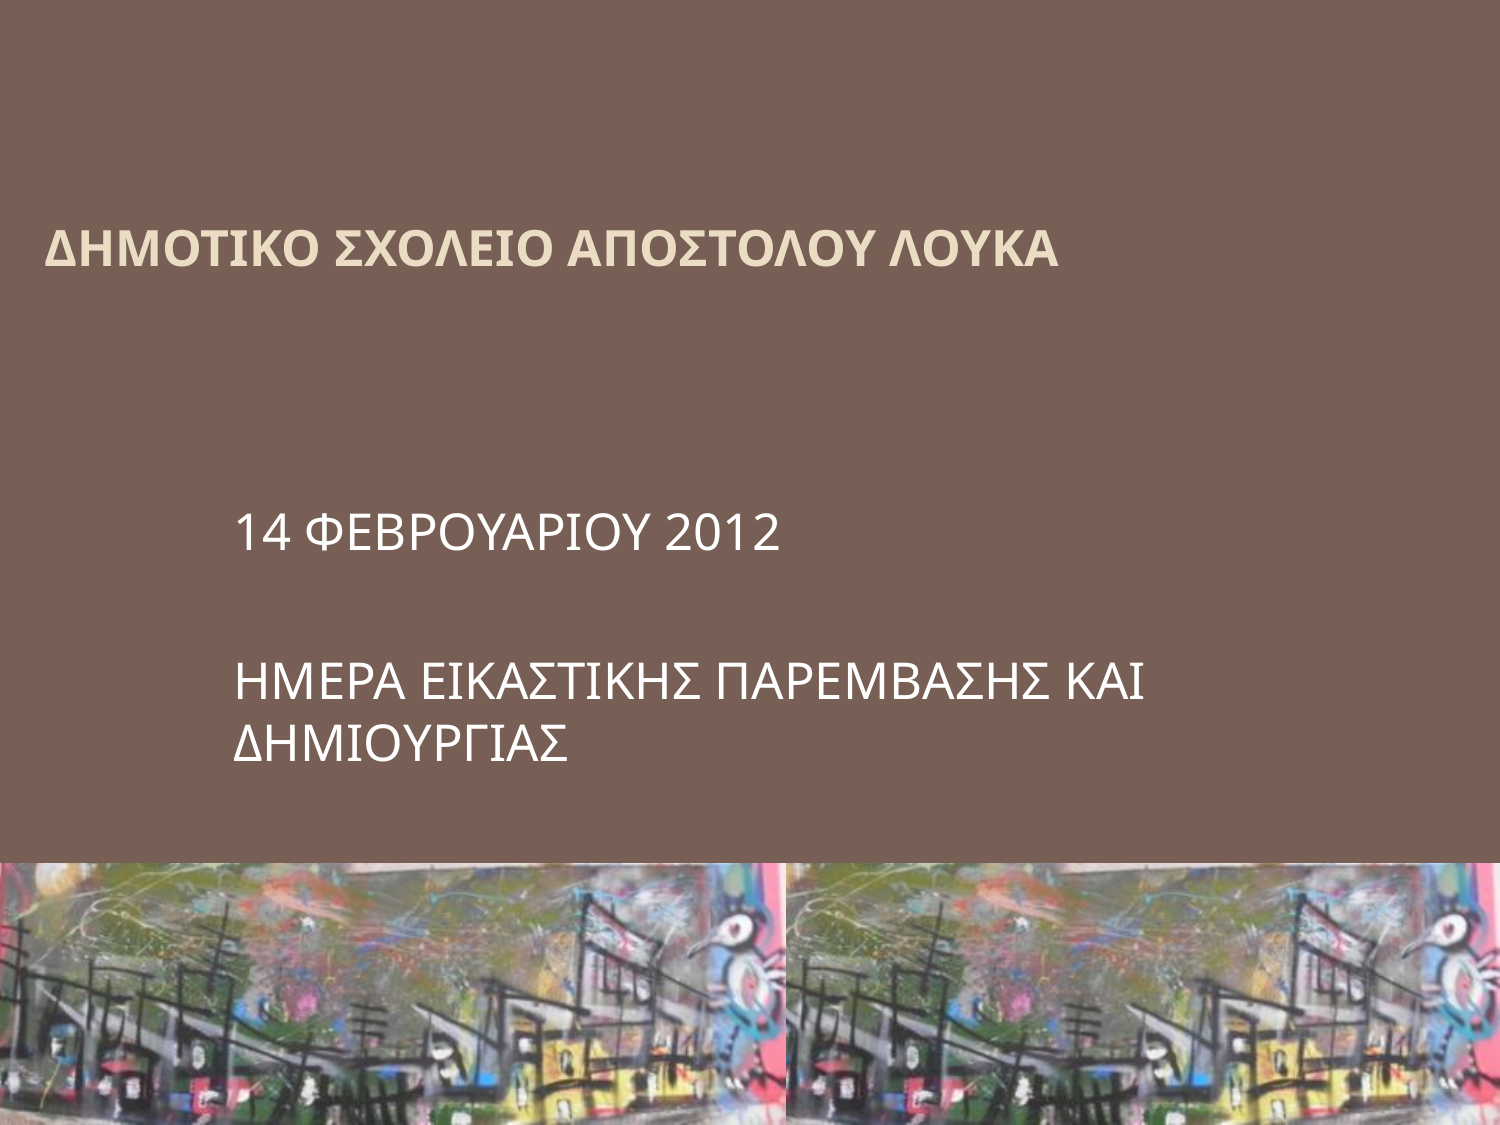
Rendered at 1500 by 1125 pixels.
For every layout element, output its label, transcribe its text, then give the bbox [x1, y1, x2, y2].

picture [0, 863, 1500, 1125]
subtitle 14 ΦΕΒΡΟΥΑΡΙΟΥ 2012 ΗΜΕΡΑ ΕΙΚΑΣΤΙΚΗΣ ΠΑΡΕΜΒΑΣΗΣ ΚΑΙ ΔΗΜΙΟΥΡΓΙΑΣ [218, 491, 1269, 780]
title ΔΗΜΟΤΙΚΟ ΣΧΟΛΕΙΟ ΑΠΟΣΤΟΛΟΥ ΛΟΥΚΑ [29, 42, 1447, 284]
